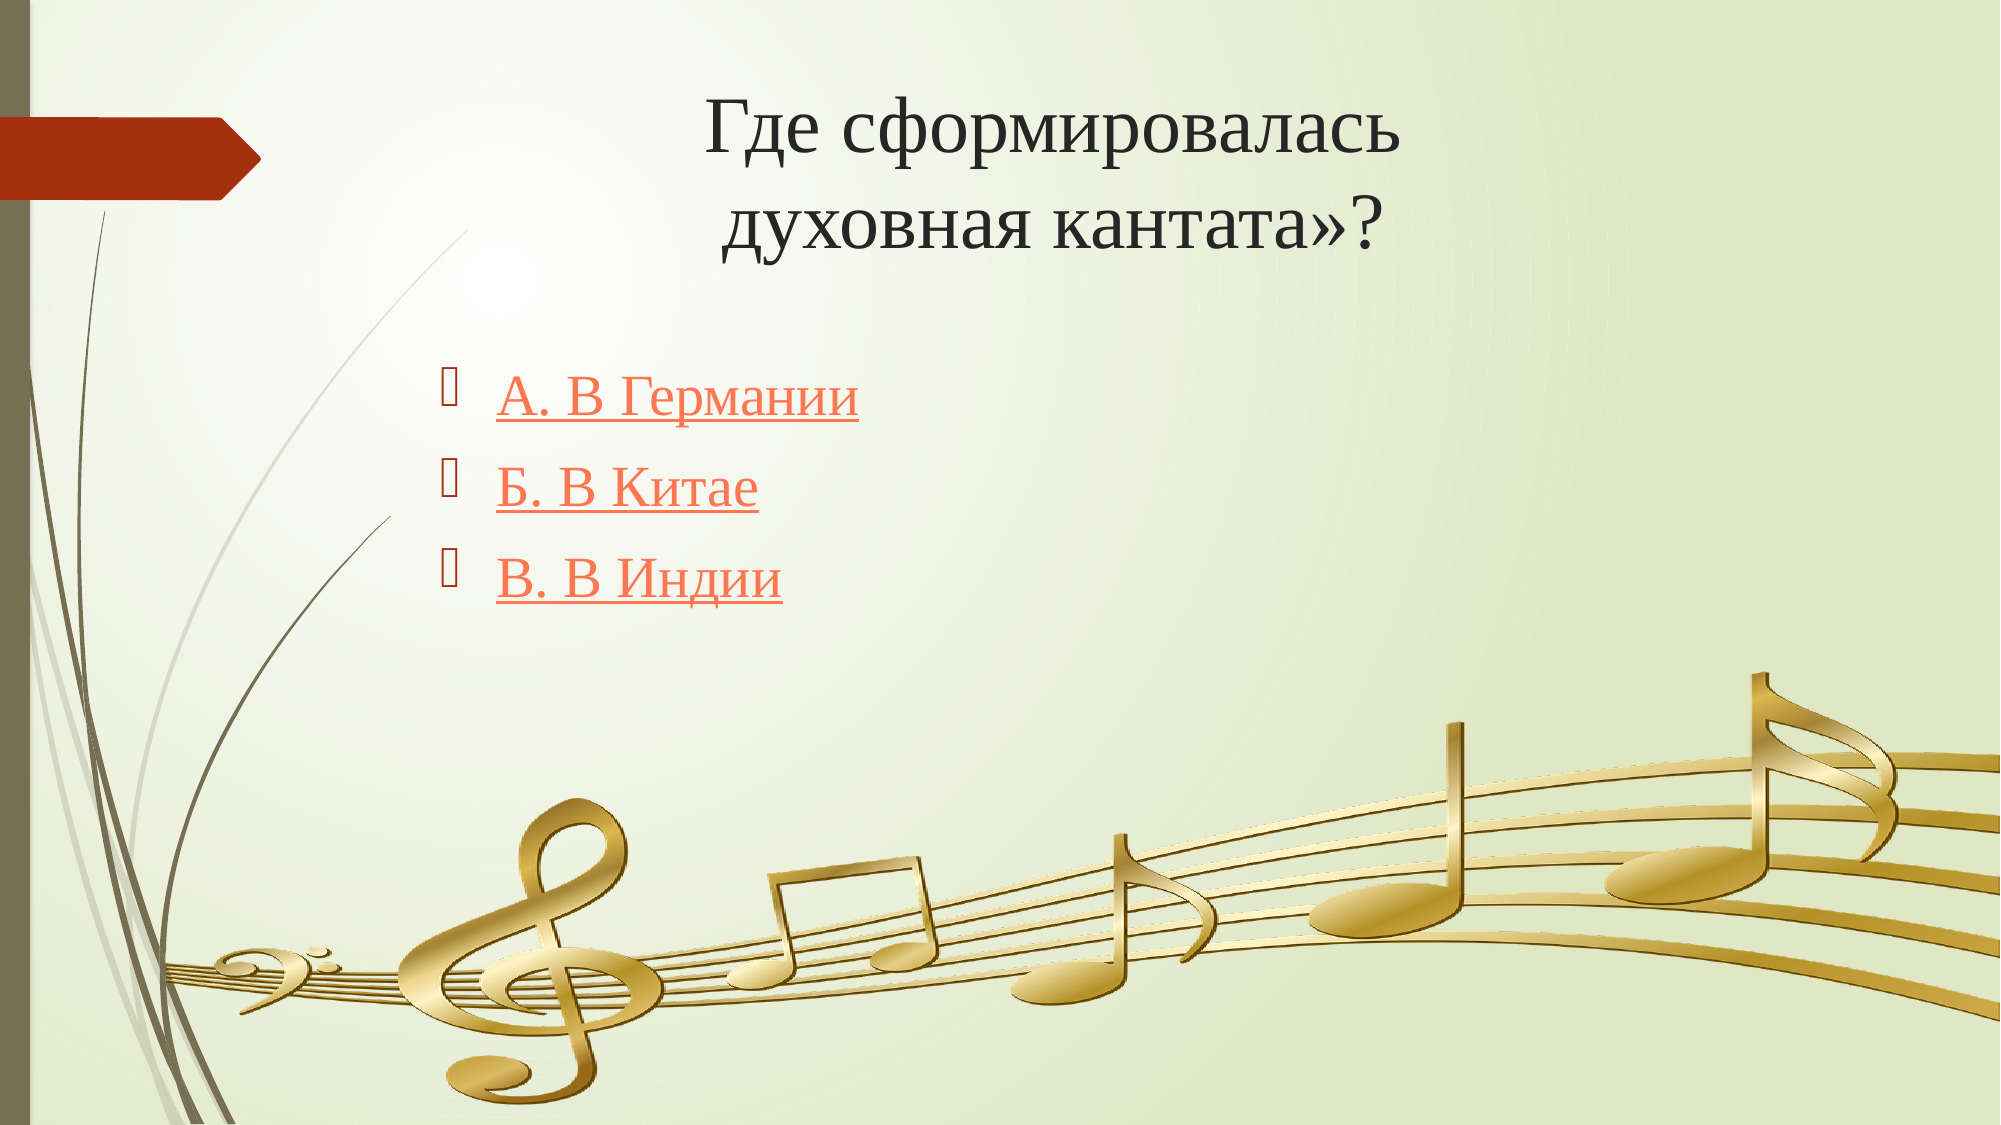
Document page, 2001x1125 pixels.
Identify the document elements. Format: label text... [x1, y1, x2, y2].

list А. В Германии Б. В Китае В. В Индии [424, 350, 1888, 644]
picture [166, 646, 2000, 1125]
title Где сформировалась духовная кантата»? [581, 65, 1526, 273]
